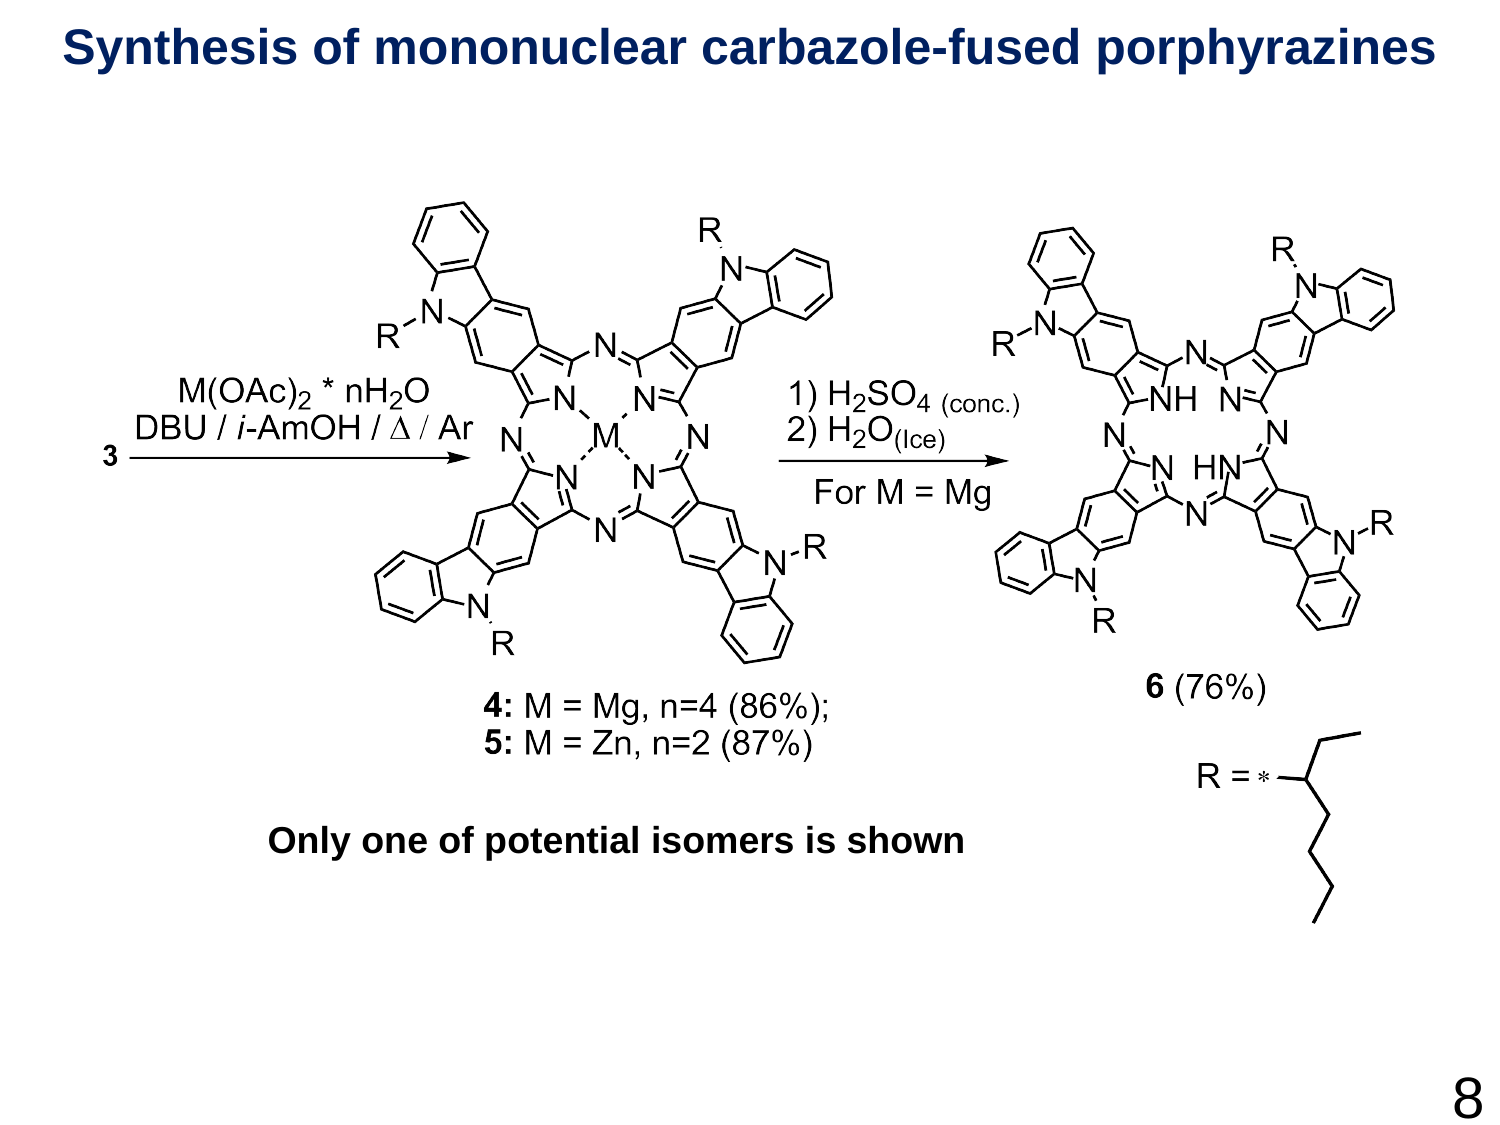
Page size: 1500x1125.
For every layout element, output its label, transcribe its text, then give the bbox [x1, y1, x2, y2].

slide_number 8 [1050, 1065, 1500, 1125]
text_box Synthesis of mononuclear carbazole-fused porphyrazines [0, 7, 1500, 82]
picture [96, 196, 1400, 929]
